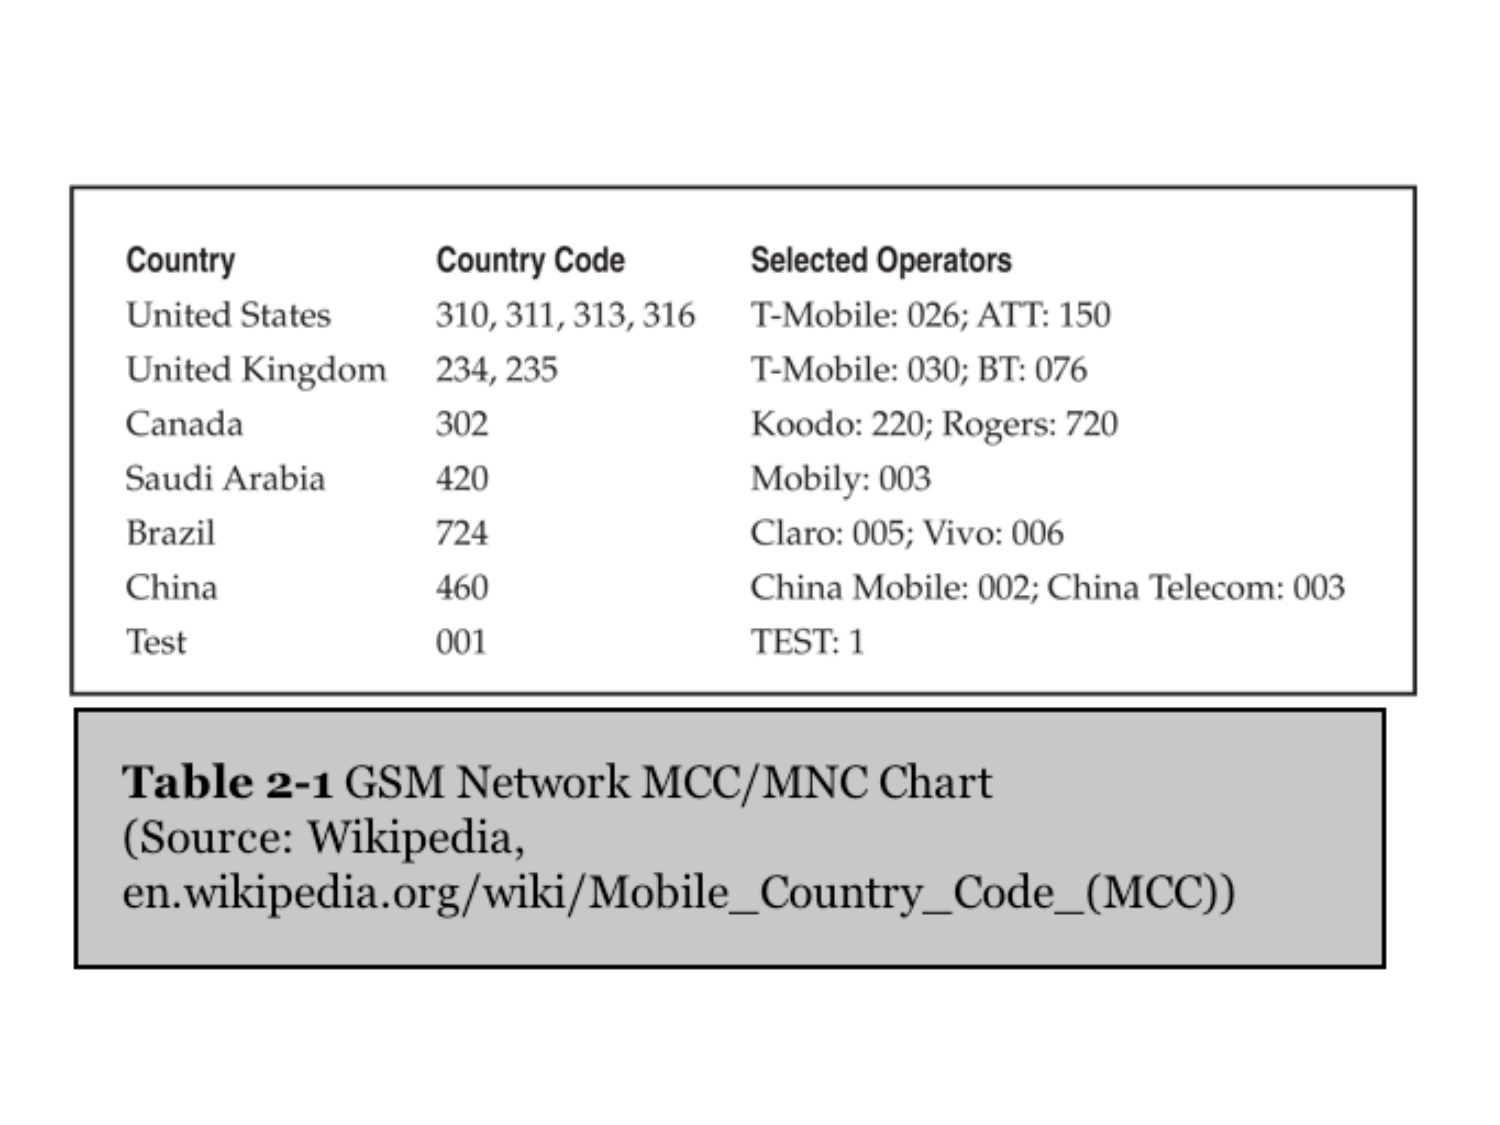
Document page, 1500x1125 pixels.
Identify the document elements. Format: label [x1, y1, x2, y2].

picture [48, 163, 1455, 1006]
